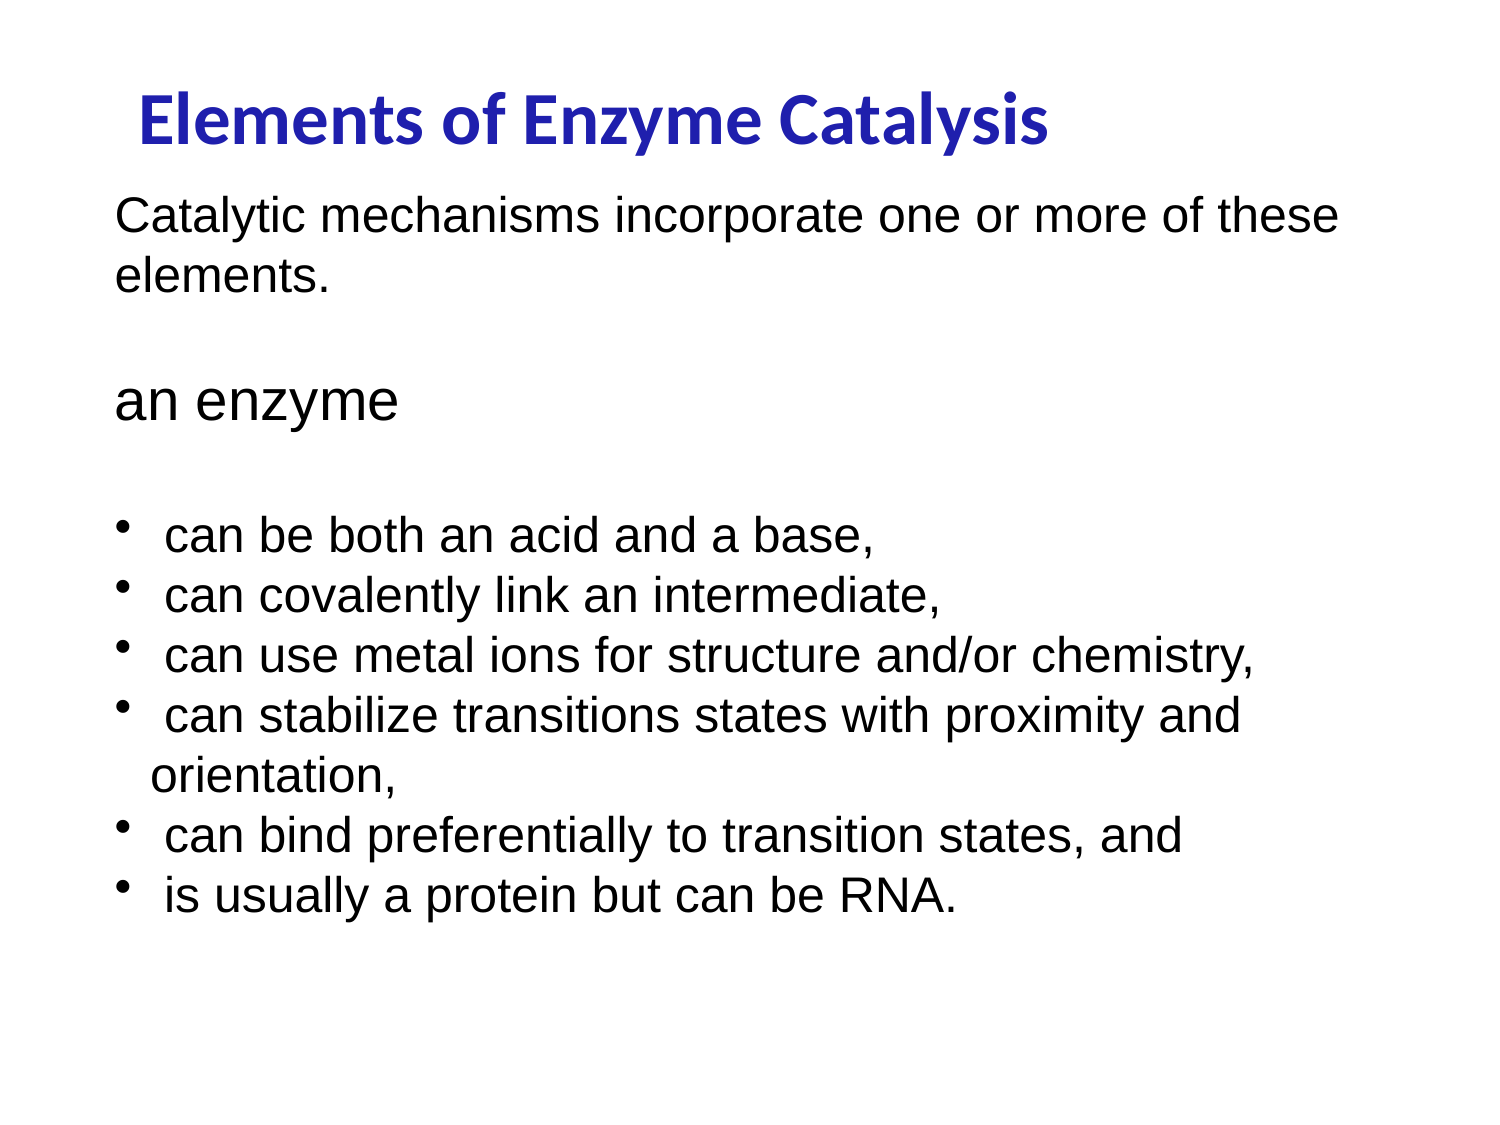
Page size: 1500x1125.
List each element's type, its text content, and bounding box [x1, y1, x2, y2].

text_box Catalytic mechanisms incorporate one or more of these elements. an enzyme can be both an acid and a base, can covalently link an intermediate, can use metal ions for structure and/or chemistry, can stabilize transitions states with proximity and orientation, can bind preferentially to transition states, and is usually a protein but can be RNA. [99, 174, 1450, 1110]
text_box Elements of Enzyme Catalysis [123, 62, 1066, 168]
